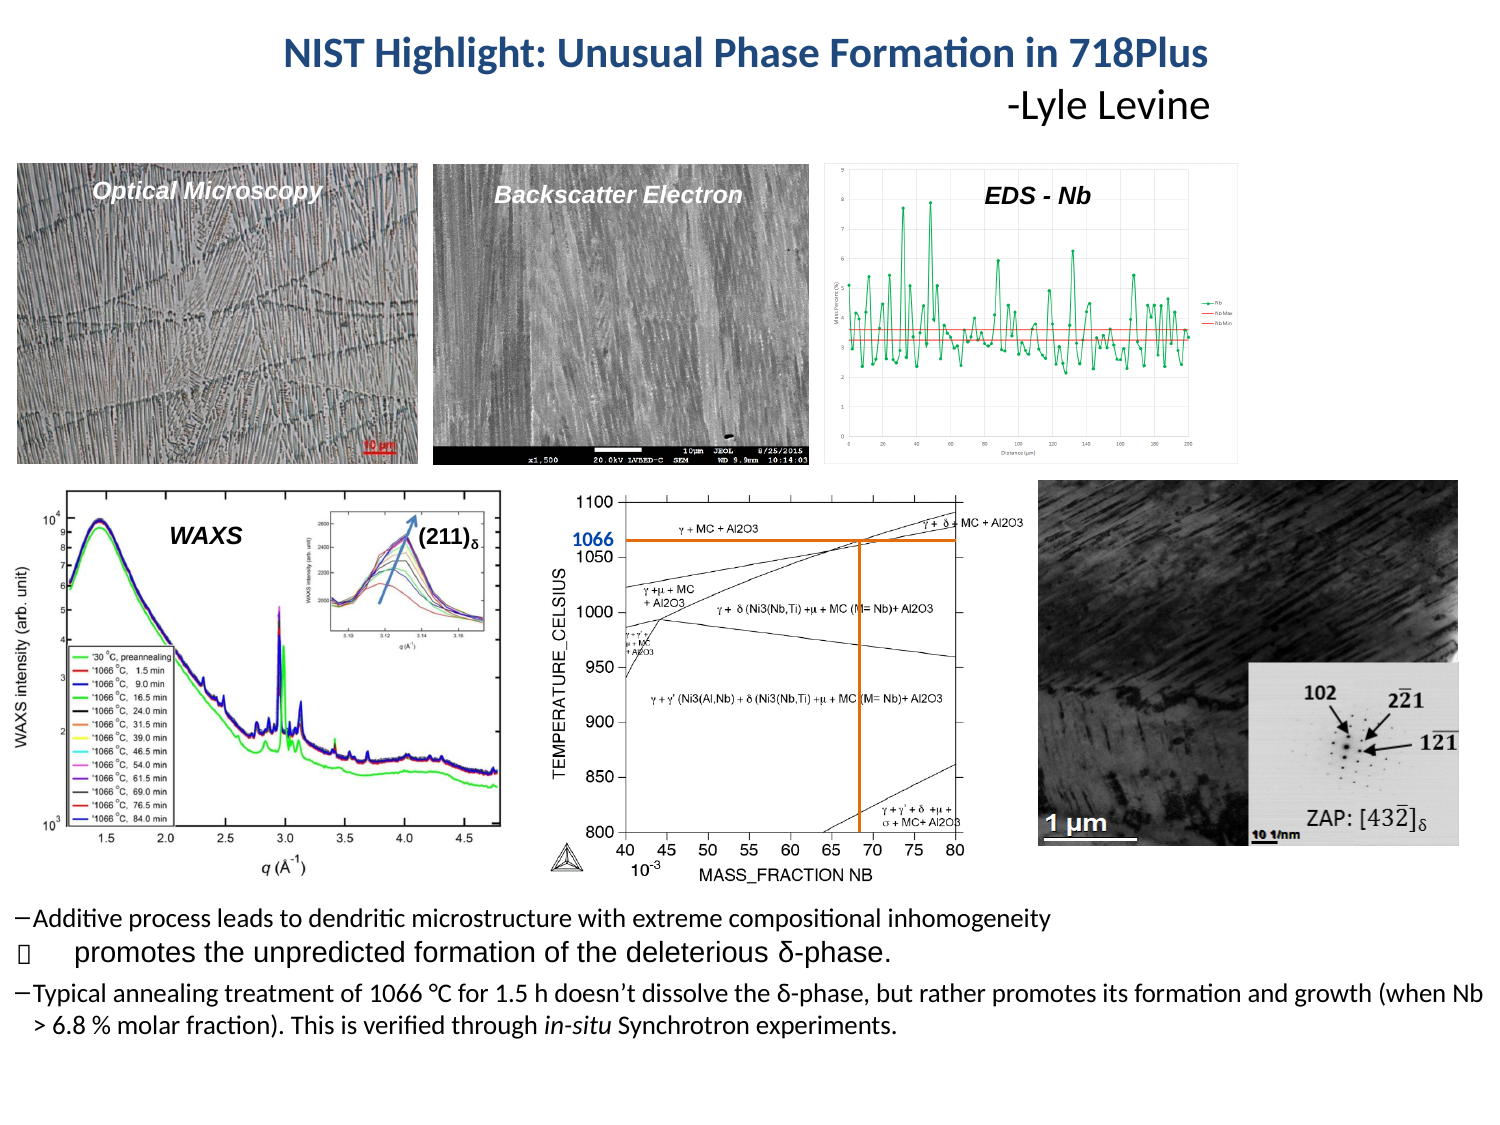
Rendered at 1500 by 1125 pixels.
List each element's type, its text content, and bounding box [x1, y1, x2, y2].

picture [0, 480, 526, 876]
picture [432, 164, 809, 465]
picture [824, 163, 1239, 464]
picture [17, 163, 419, 465]
list Additive process leads to dendritic microstructure with extreme compositional inhomogeneity  Typical annealing treatment of 1066 °C for 1.5 h doesn’t dissolve the δ-phase, but rather promotes its formation and growth (when Nb > 6.8 % molar fraction). This is verified through in-situ Synchrotron experiments. [0, 892, 1500, 1049]
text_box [533, 485, 1042, 896]
title NIST Highlight: Unusual Phase Formation in 718Plus -Lyle Levine [0, 16, 1485, 137]
text_box promotes the unpredicted formation of the deleterious δ-phase. [0, 925, 992, 976]
picture [1037, 480, 1478, 849]
